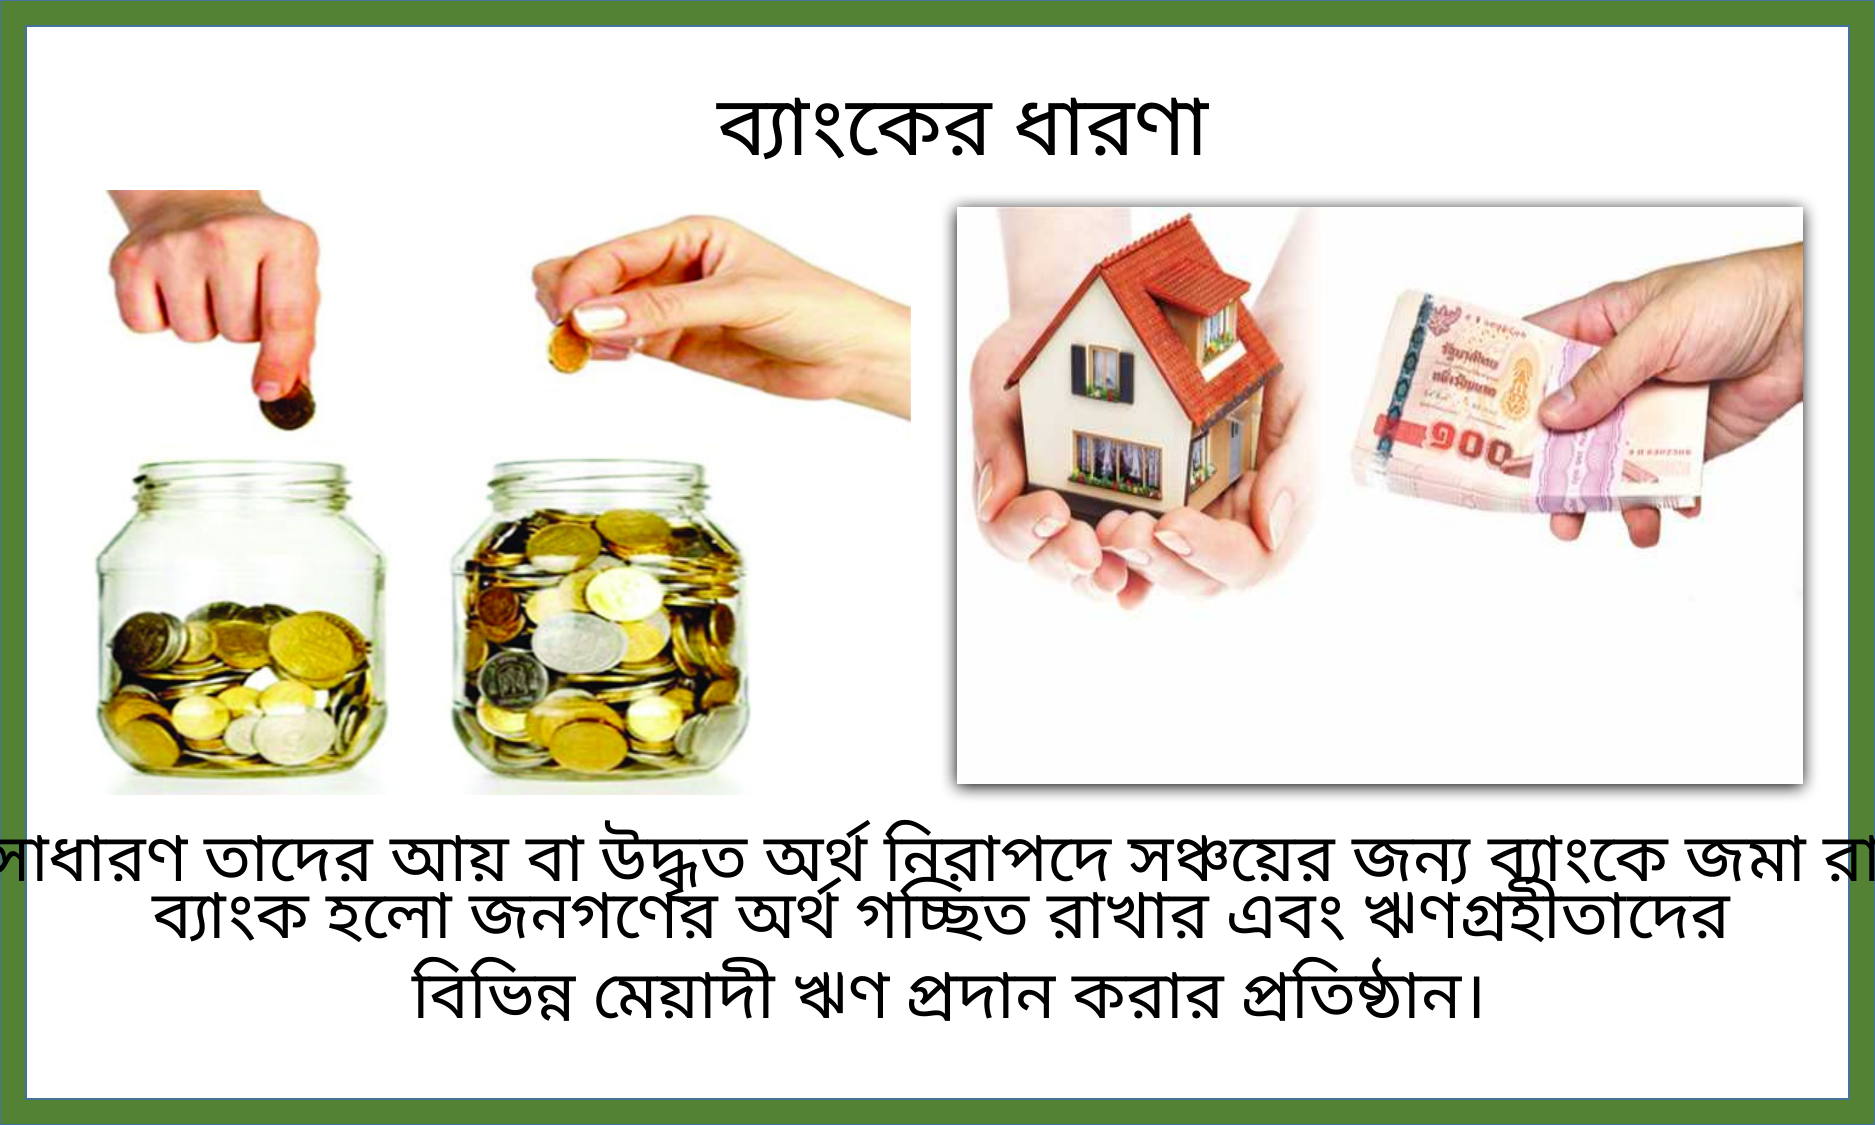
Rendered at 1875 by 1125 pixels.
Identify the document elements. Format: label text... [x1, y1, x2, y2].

picture [63, 190, 912, 795]
text_box ব্যাংকের ধারণা [702, 64, 1224, 179]
picture [957, 207, 1803, 784]
text_box ব্যাংক হলো জনগণের অর্থ গচ্ছিত রাখার এবং ঋণগ্রহীতাদের বিভিন্ন মেয়াদী ঋণ প্রদান করার প্রতিষ্ঠান। [71, 903, 1811, 1039]
text_box জনসাধারণ তাদের আয় বা উদ্ধৃত অর্থ নিরাপদে সঞ্চয়ের জন্য ব্যাংকে জমা রাখে। [0, 807, 1875, 903]
